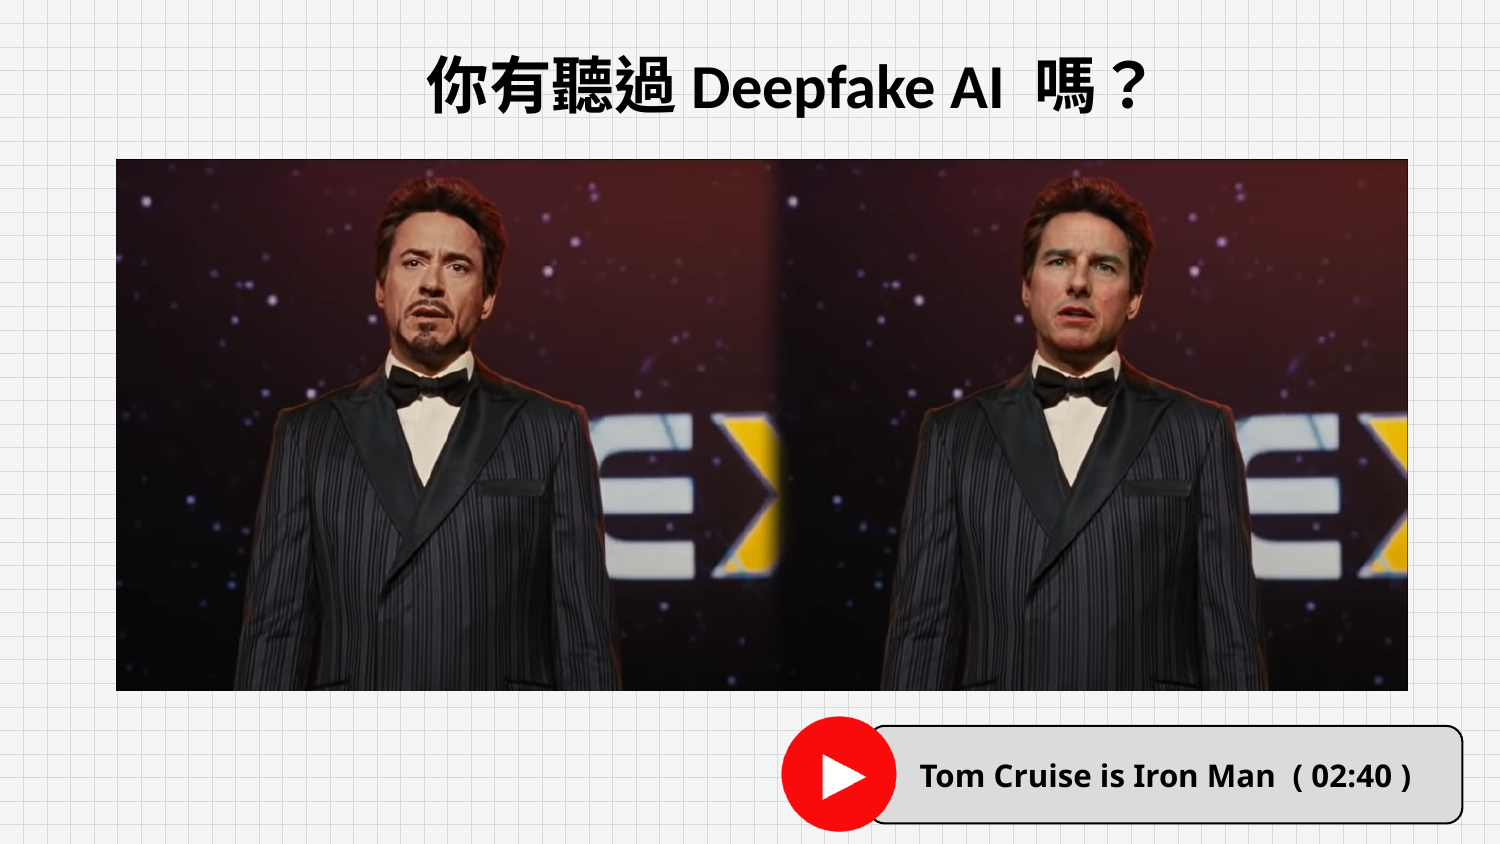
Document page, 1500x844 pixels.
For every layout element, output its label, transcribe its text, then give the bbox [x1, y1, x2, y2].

picture [773, 713, 904, 844]
picture [116, 159, 1408, 691]
text_box 你有聽過Deepfake AI 嗎？ [386, 40, 1137, 127]
text_box Tom Cruise is Iron Man ( 02:40 ) [904, 724, 1464, 825]
